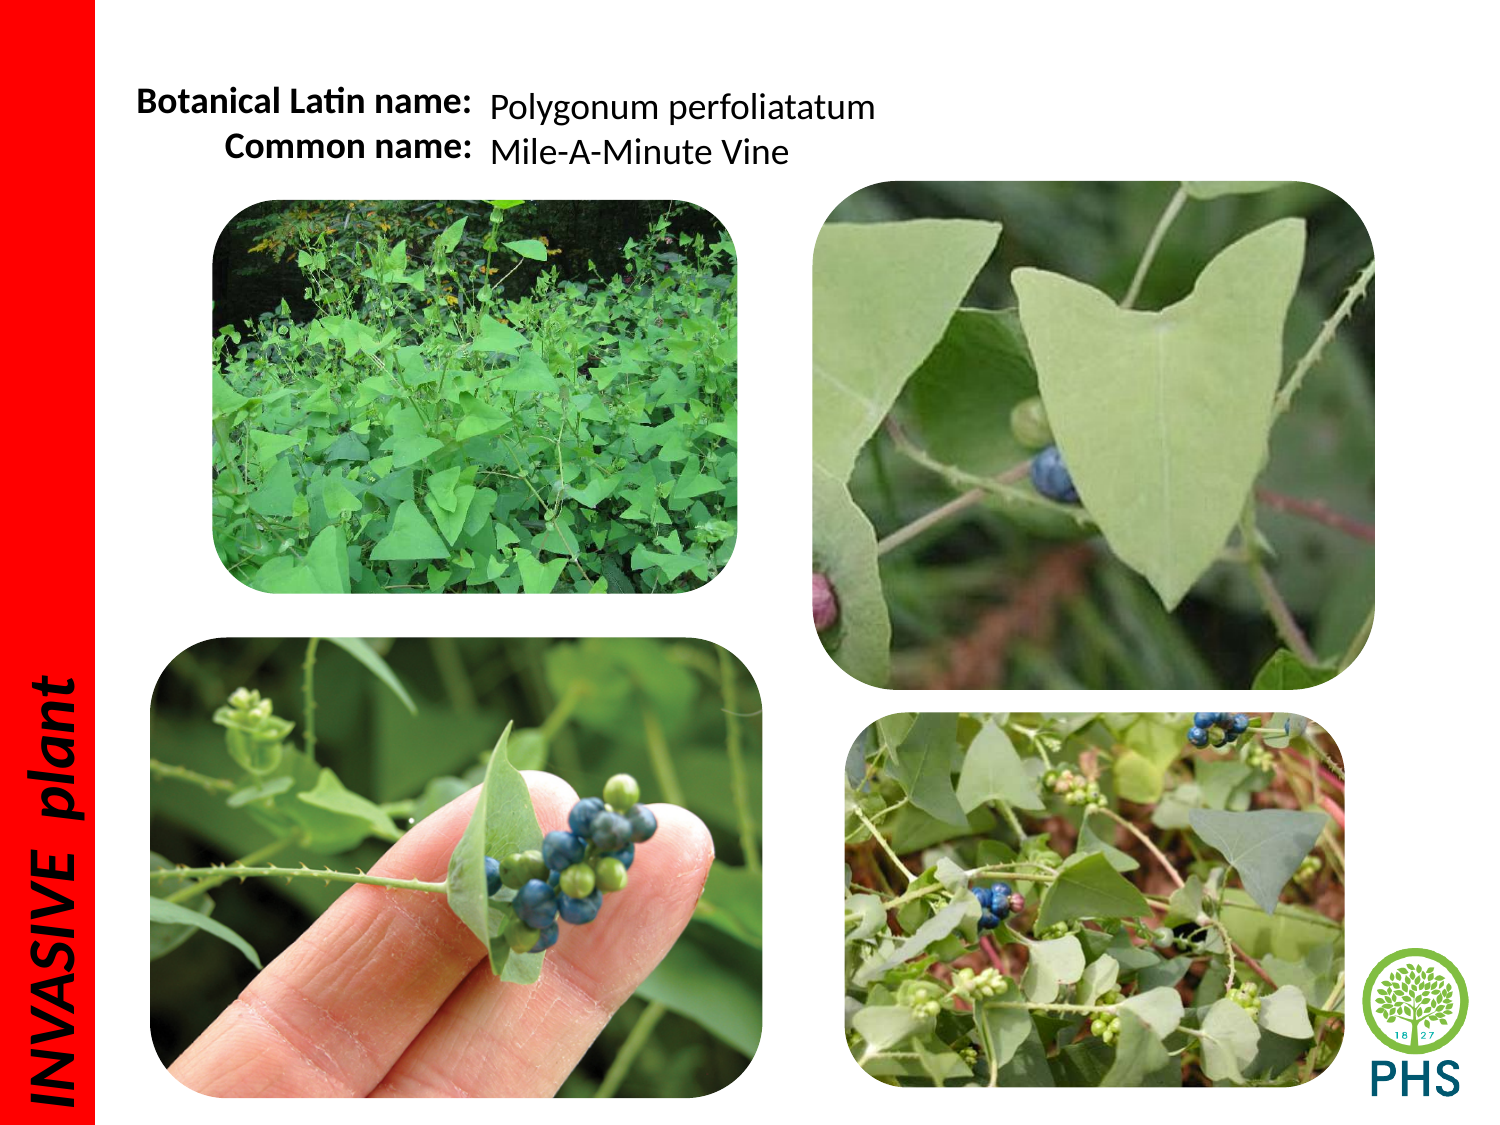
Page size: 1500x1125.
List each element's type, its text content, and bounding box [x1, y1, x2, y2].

picture [149, 637, 763, 1099]
picture [812, 180, 1376, 691]
text_box INVASIVE plant [0, 0, 97, 1125]
picture [212, 199, 738, 594]
text_box Botanical Latin name: Common name: [97, 68, 488, 174]
picture [1359, 944, 1471, 1099]
picture [844, 712, 1345, 1088]
text_box Polygonum perfoliatatum Mile-A-Minute Vine [474, 74, 1038, 180]
